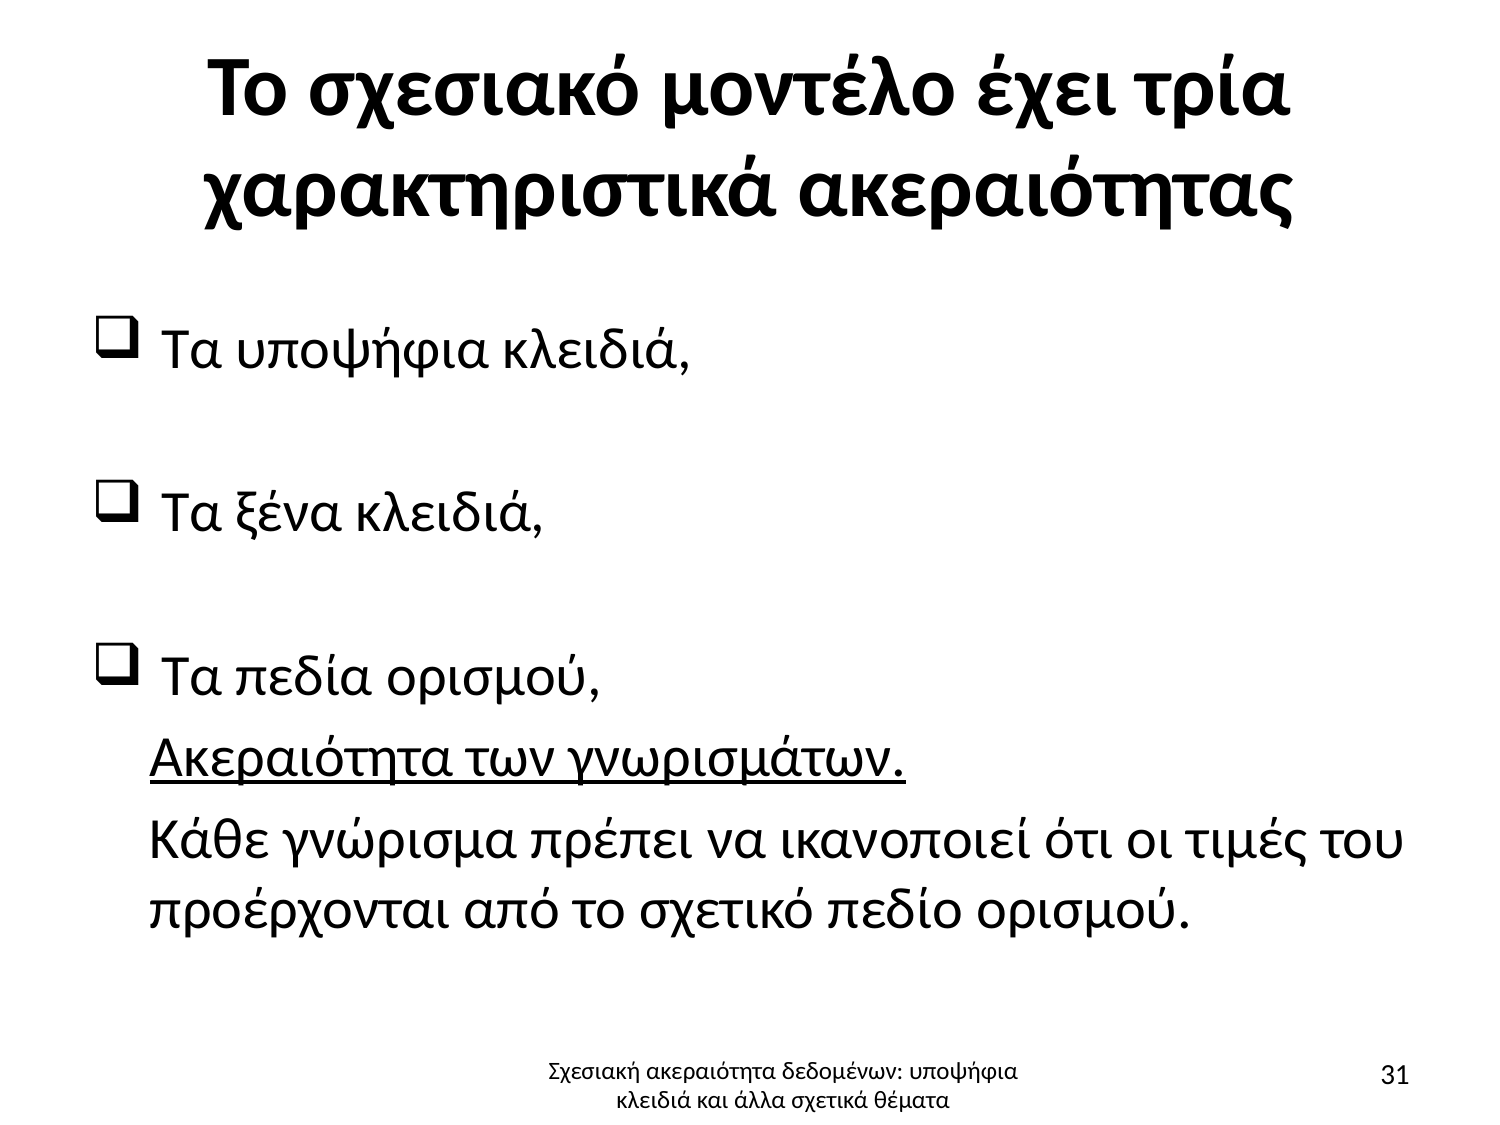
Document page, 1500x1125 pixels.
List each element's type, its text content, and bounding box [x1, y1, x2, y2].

text_box Τα υποψήφια κλειδιά, Τα ξένα κλειδιά, Τα πεδία ορισμού, Ακεραιότητα των γνωρισμάτων. Κάθε γνώρισμα πρέπει να ικανοποιεί ότι οι τιμές του προέρχονται από το σχετικό πεδίο ορισμού. [76, 302, 1424, 976]
title Το σχεσιακό μοντέλο έχει τρία χαρακτηριστικά ακεραιότητας [76, 30, 1424, 238]
slide_number 31 [1074, 1042, 1425, 1103]
text_box Σχεσιακή ακεραιότητα δεδομένων: υποψήφια κλειδιά και άλλα σχετικά θέματα [521, 1046, 1046, 1125]
